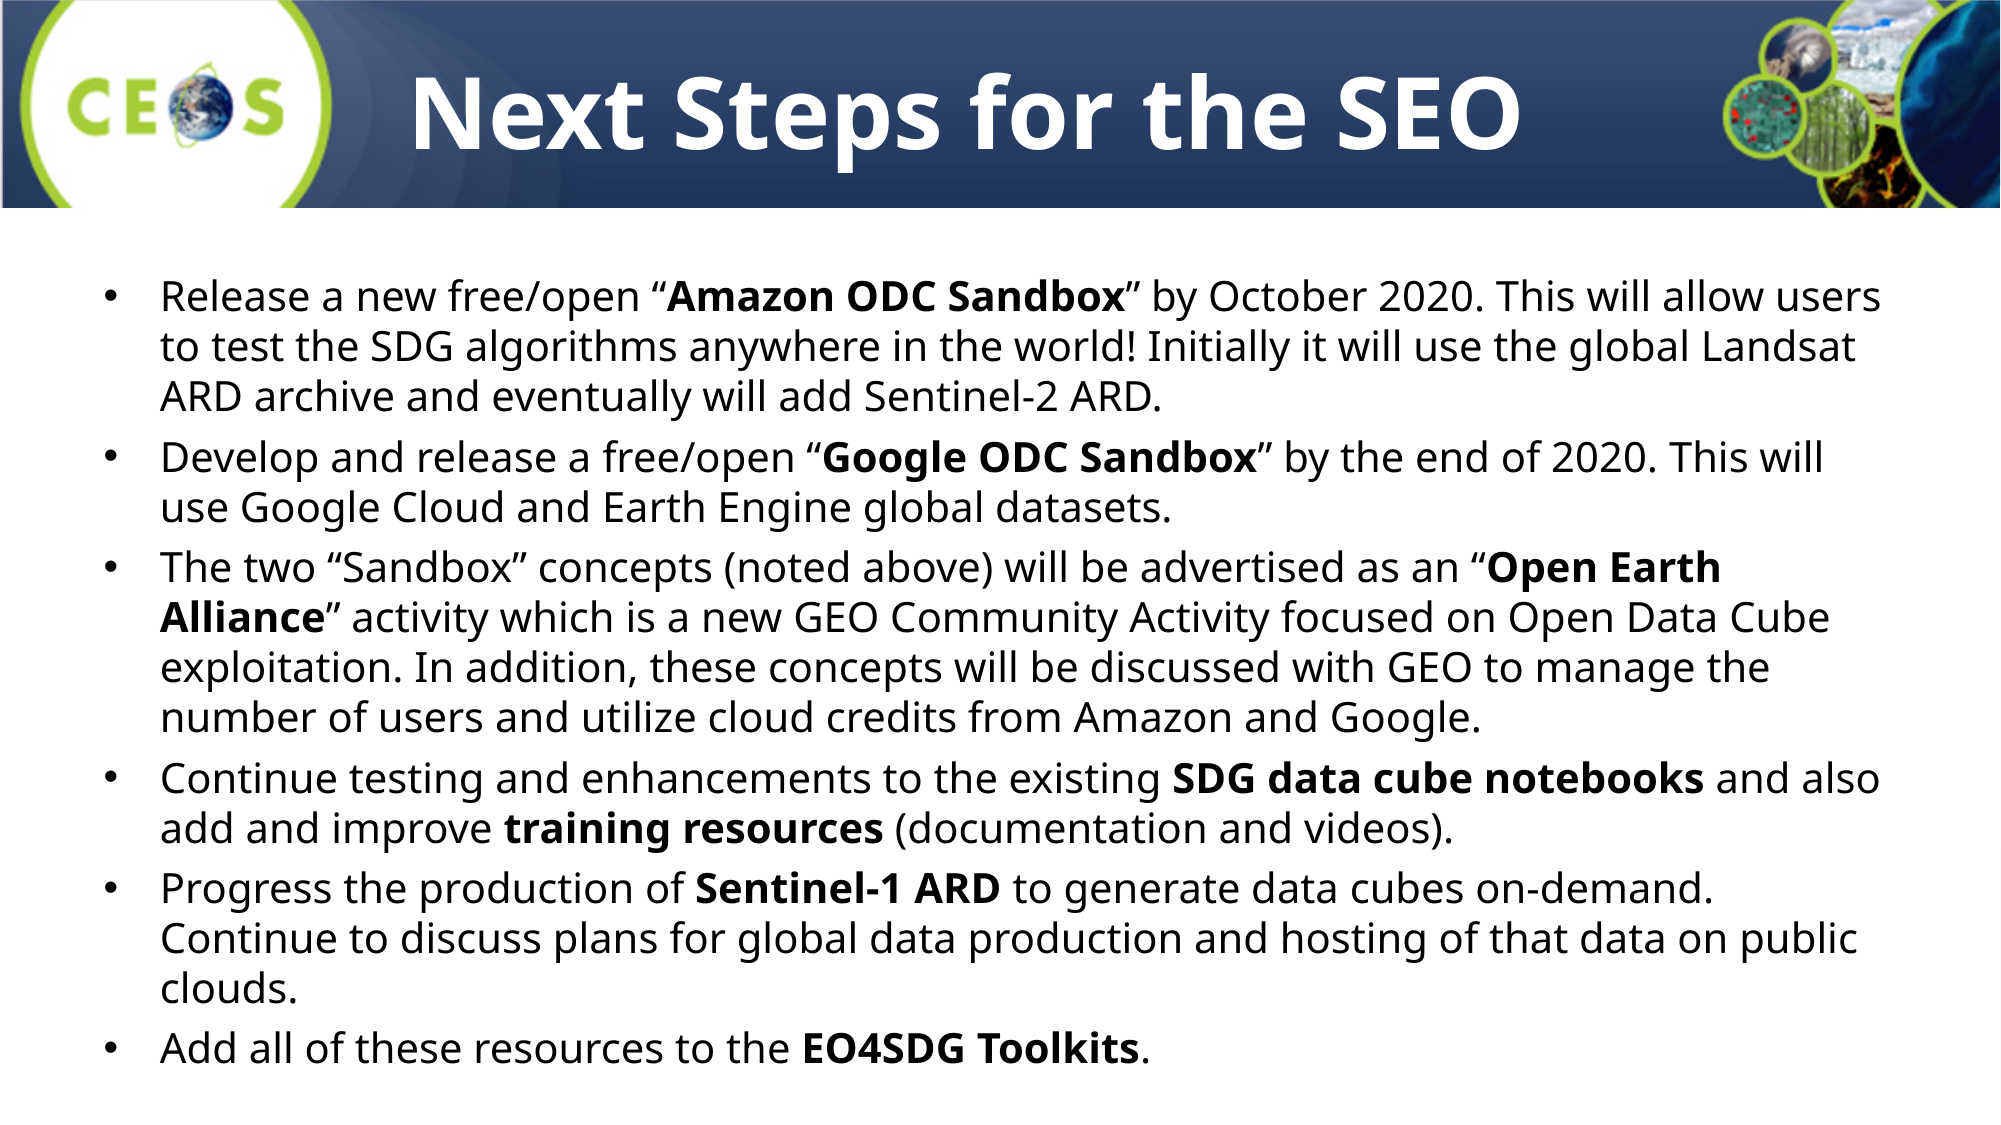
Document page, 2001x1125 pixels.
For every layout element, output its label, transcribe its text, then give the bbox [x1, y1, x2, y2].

list Next Steps for the SEO [392, 42, 1683, 178]
picture [0, 0, 2001, 1125]
list Release a new free/open “Amazon ODC Sandbox” by October 2020. This will allow users to test the SDG algorithms anywhere in the world! Initially it will use the global Landsat ARD archive and eventually will add Sentinel-2 ARD. Develop and release a free/open “Google ODC Sandbox” by the end of 2020. This will use Google Cloud and Earth Engine global datasets. The two “Sandbox” concepts (noted above) will be advertised as an “Open Earth Alliance” activity which is a new GEO Community Activity focused on Open Data Cube exploitation. In addition, these concepts will be discussed with GEO to manage the number of users and utilize cloud credits from Amazon and Google. Continue testing and enhancements to the existing SDG data cube notebooks and also add and improve training resources (documentation and videos). Progress the production of Sentinel-1 ARD to generate data cubes on-demand. Continue to discuss plans for global data production and hosting of that data on public clouds. Add all of these resources to the EO4SDG Toolkits. [88, 262, 1912, 1056]
